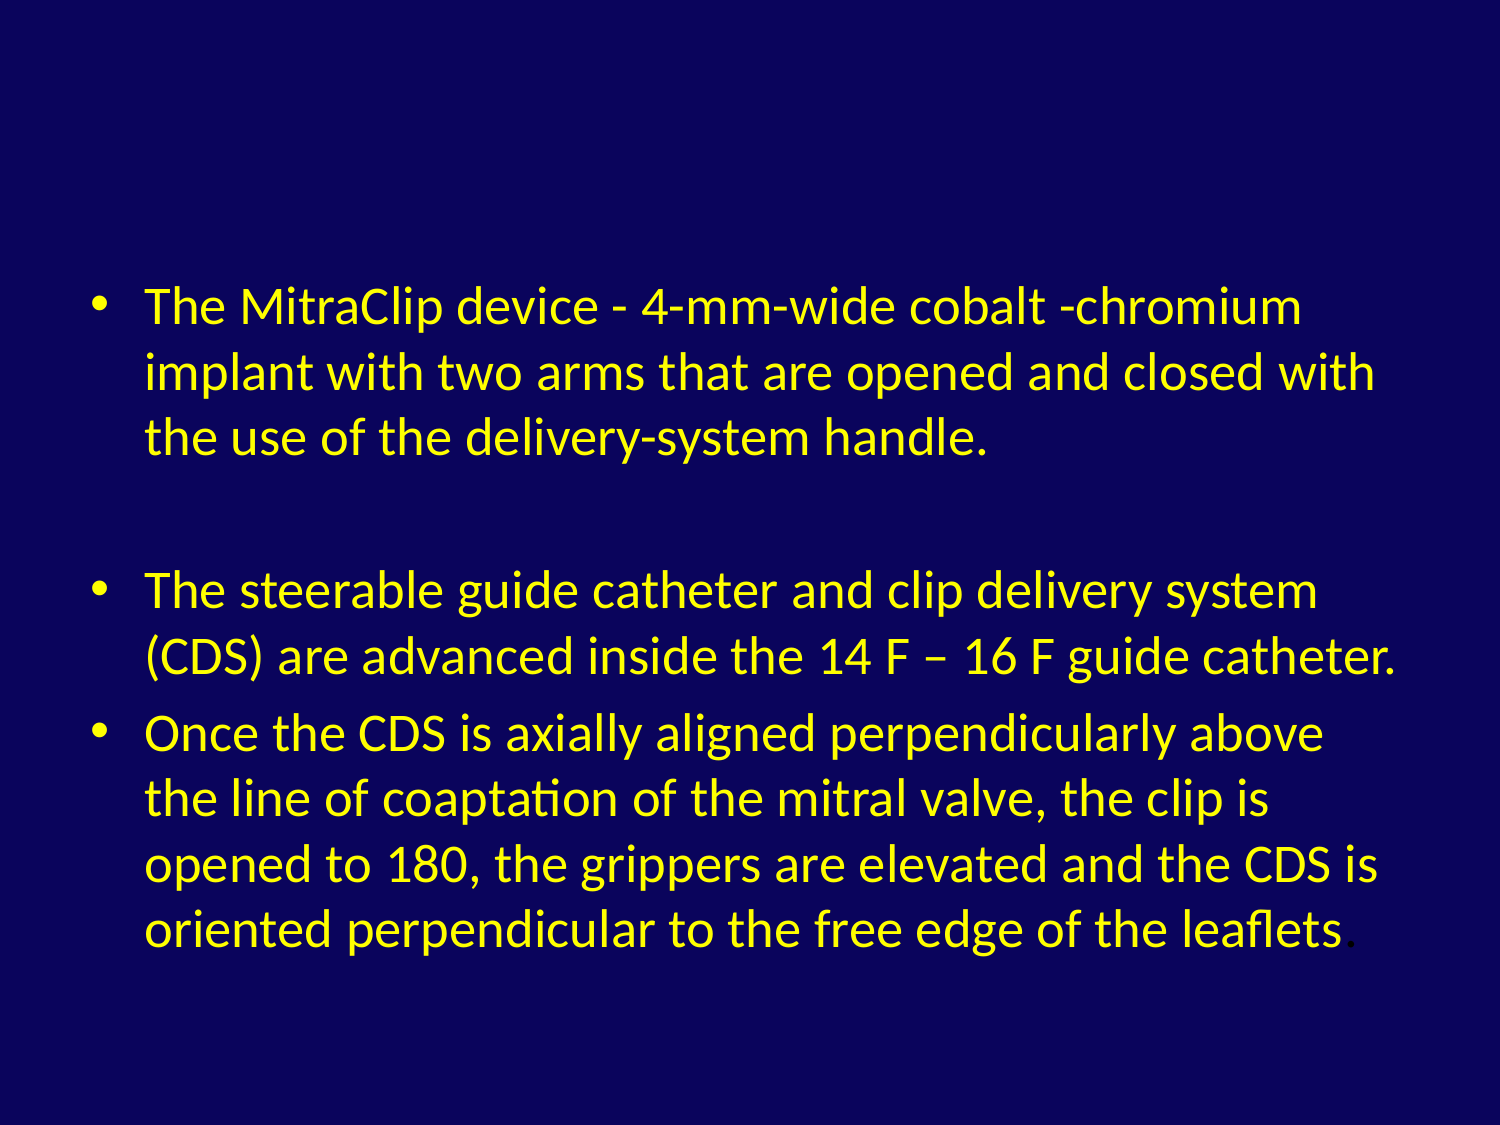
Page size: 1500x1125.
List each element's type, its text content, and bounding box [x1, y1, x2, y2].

list The MitraClip device - 4-mm-wide cobalt -chromium implant with two arms that are opened and closed with the use of the delivery-system handle. The steerable guide catheter and clip delivery system (CDS) are advanced inside the 14 F – 16 F guide catheter. Once the CDS is axially aligned perpendicularly above the line of coaptation of the mitral valve, the clip is opened to 180, the grippers are elevated and the CDS is oriented perpendicular to the free edge of the leaflets. [75, 262, 1425, 1005]
